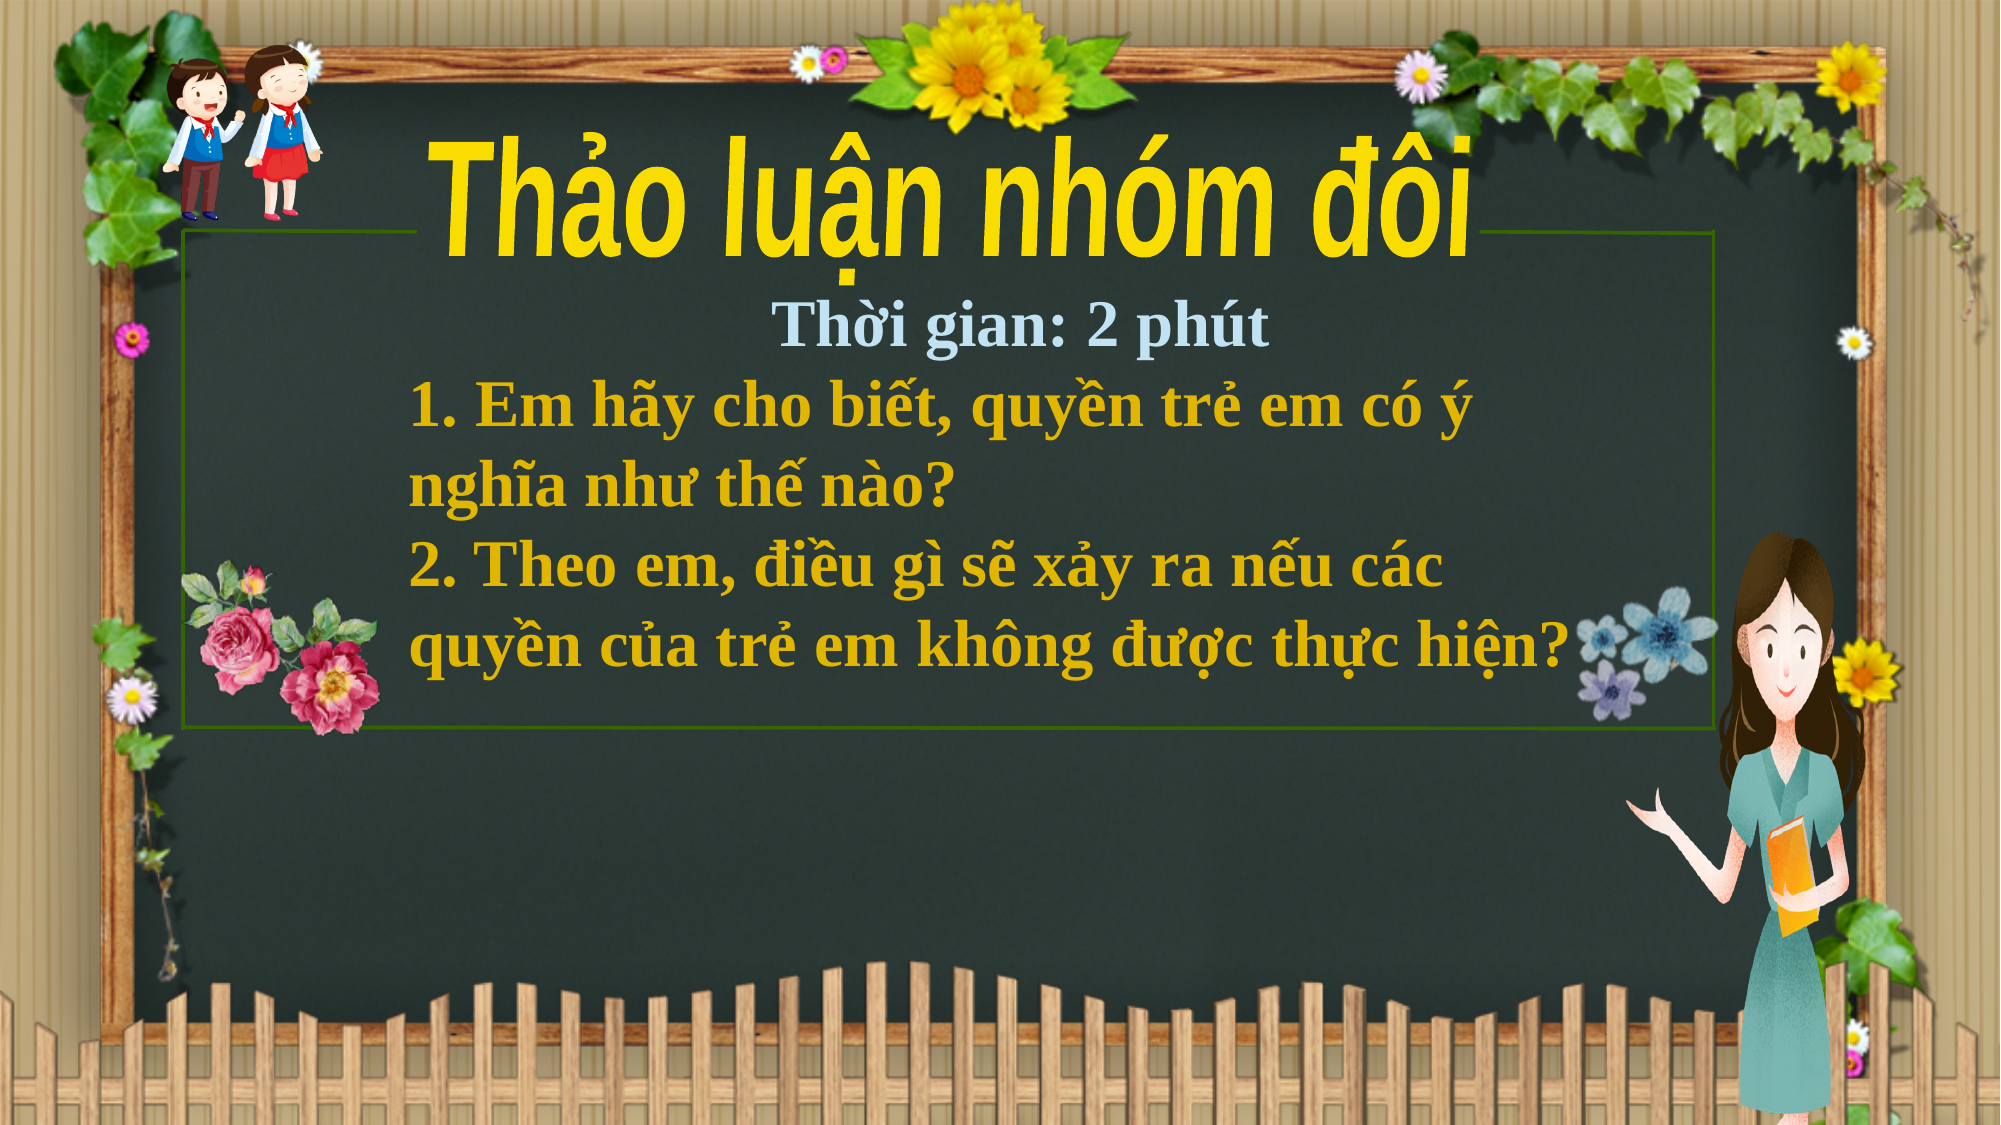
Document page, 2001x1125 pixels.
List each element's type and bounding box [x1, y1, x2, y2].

text_box [182, 229, 1717, 731]
picture [0, 0, 2000, 1125]
